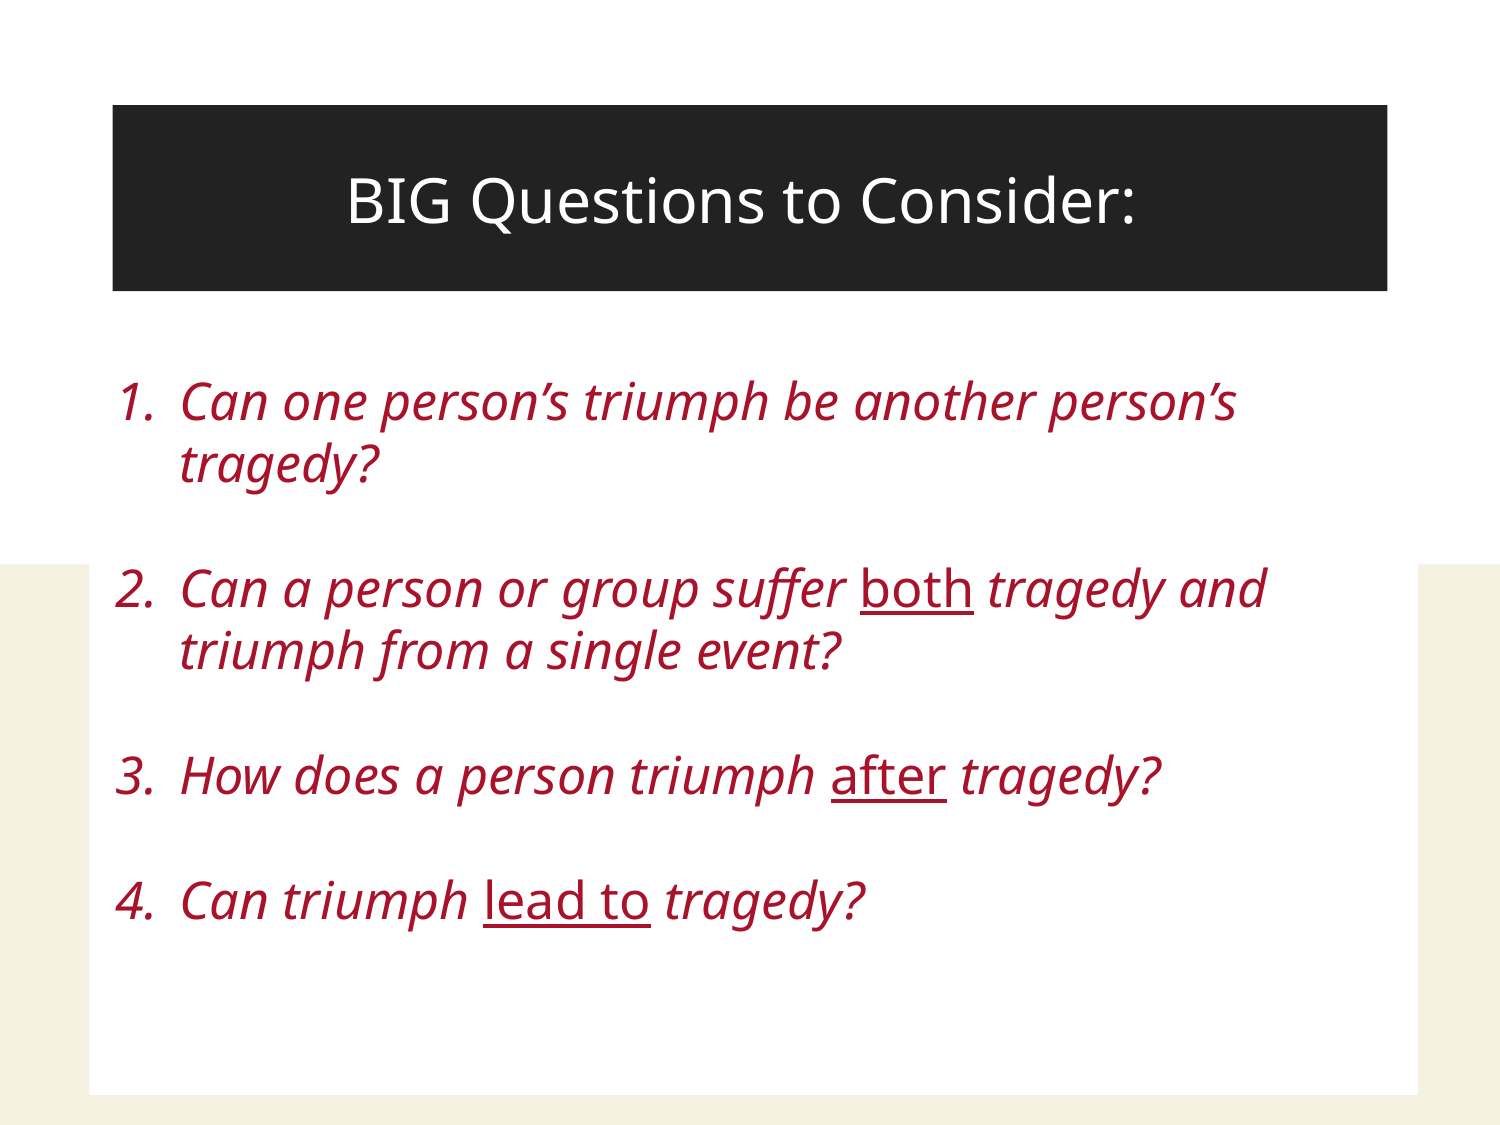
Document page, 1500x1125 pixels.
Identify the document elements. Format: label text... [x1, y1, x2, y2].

subtitle Can one person’s triumph be another person’s tragedy? Can a person or group suffer both tragedy and triumph from a single event? How does a person triumph after tragedy? Can triumph lead to tragedy? [89, 352, 1419, 1096]
title BIG Questions to Consider: [112, 105, 1388, 292]
